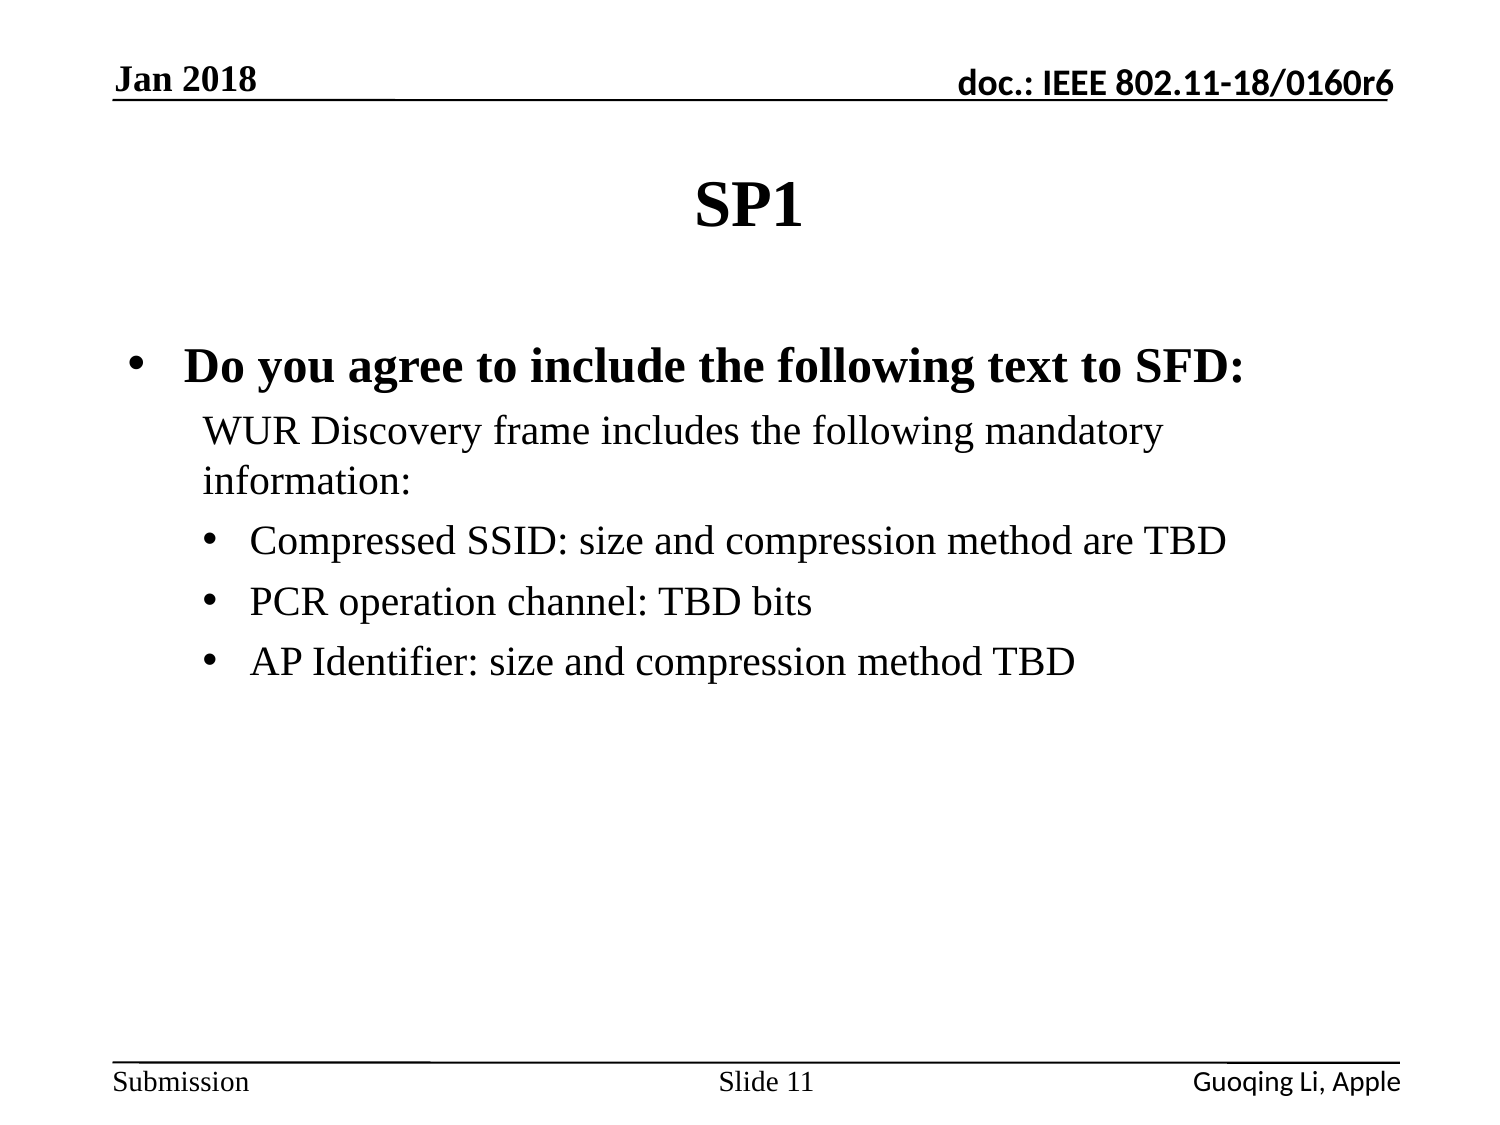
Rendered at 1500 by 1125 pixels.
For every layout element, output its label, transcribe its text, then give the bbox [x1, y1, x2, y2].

list Do you agree to include the following text to SFD: WUR Discovery frame includes the following mandatory information: Compressed SSID: size and compression method are TBD PCR operation channel: TBD bits AP Identifier: size and compression method TBD [112, 324, 1388, 1000]
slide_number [114, 54, 423, 100]
footer Guoqing Li, Apple [878, 1061, 1402, 1093]
slide_number Slide 11 [712, 1061, 821, 1123]
title SP1 [112, 112, 1388, 288]
